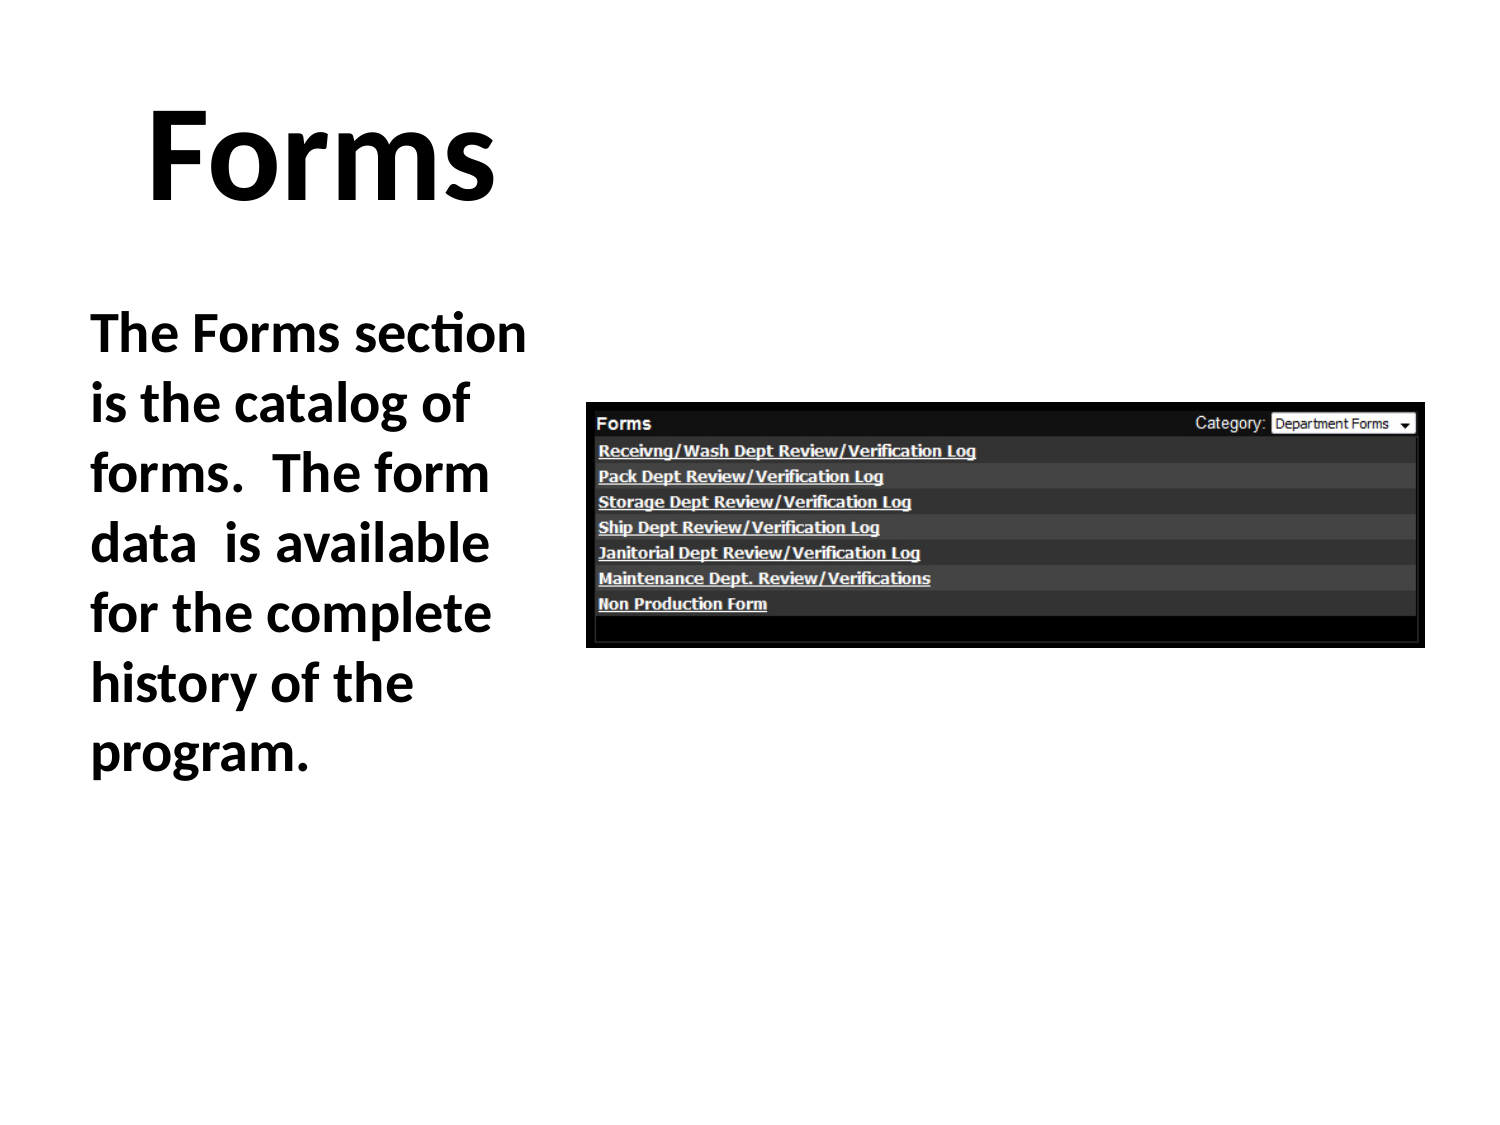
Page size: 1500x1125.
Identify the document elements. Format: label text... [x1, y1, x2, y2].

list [586, 402, 1426, 648]
title Forms [75, 44, 569, 235]
list The Forms section is the catalog of forms. The form data is available for the complete history of the program. [75, 235, 569, 1005]
